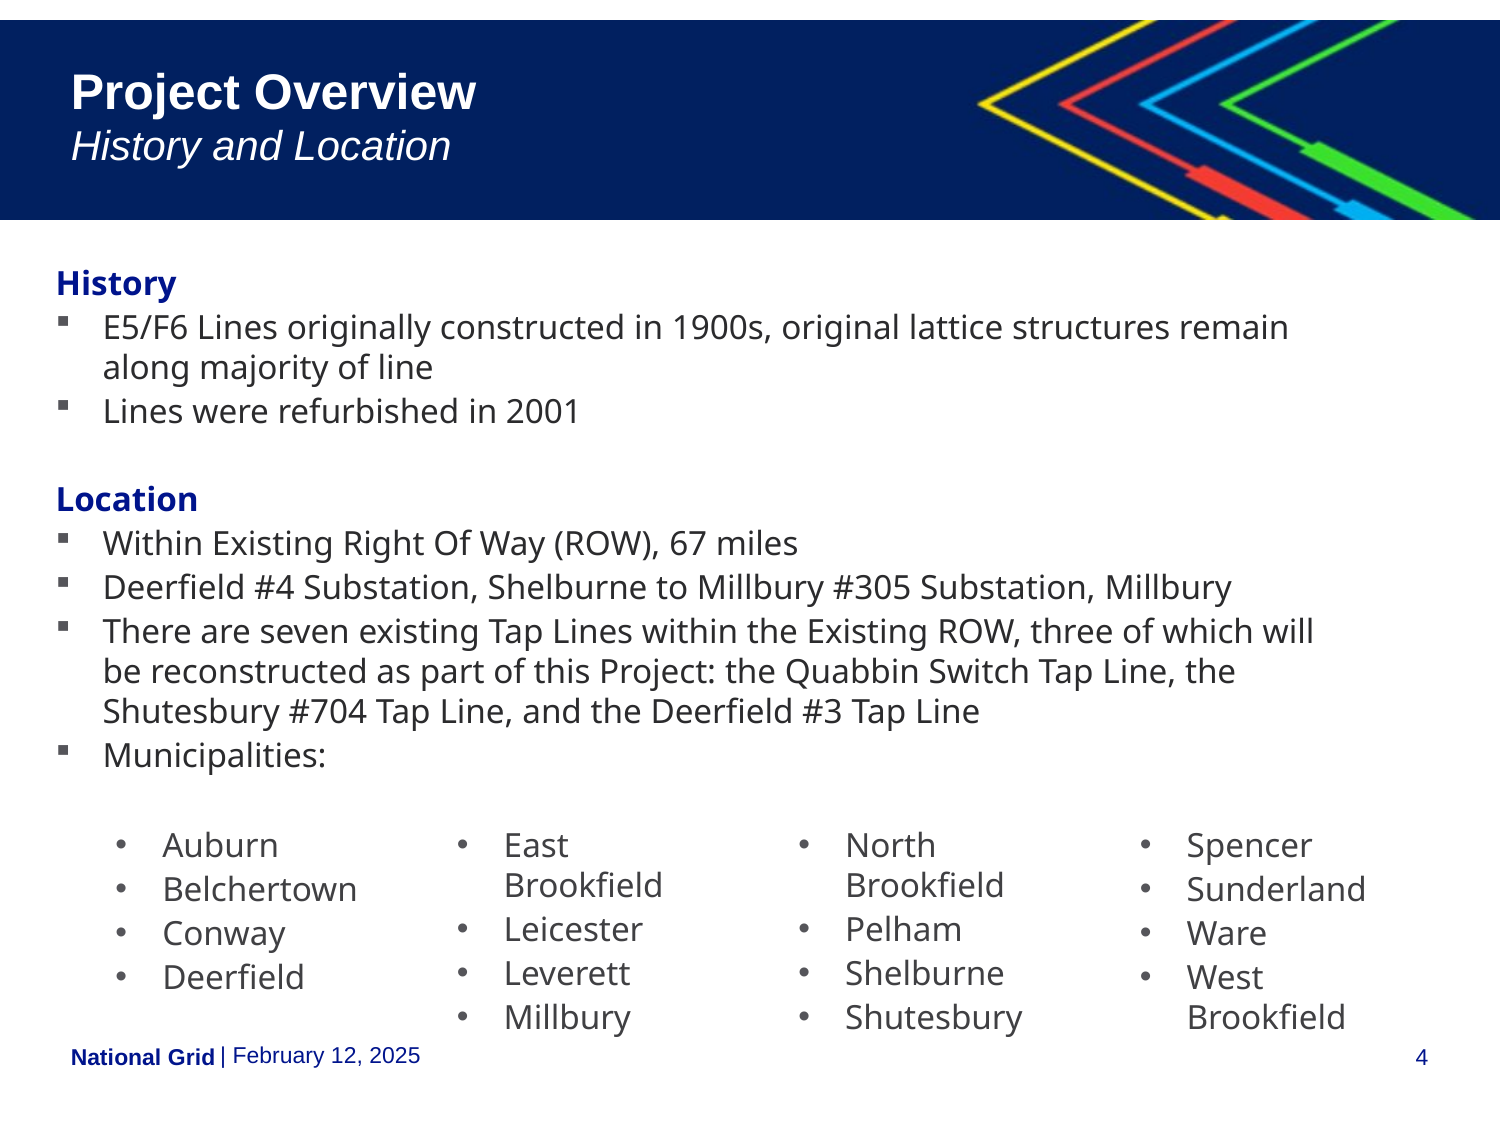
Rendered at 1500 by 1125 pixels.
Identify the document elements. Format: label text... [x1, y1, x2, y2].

picture [1154, 20, 1500, 220]
text_box History E5/F6 Lines originally constructed in 1900s, original lattice structures remain along majority of line Lines were refurbished in 2001 Location Within Existing Right Of Way (ROW), 67 miles Deerfield #4 Substation, Shelburne to Millbury #305 Substation, Millbury There are seven existing Tap Lines within the Existing ROW, three of which will be reconstructed as part of this Project: the Quabbin Switch Tap Line, the Shutesbury #704 Tap Line, and the Deerfield #3 Tap Line Municipalities: [40, 254, 1365, 823]
text_box Auburn Belchertown Conway Deerfield East Brookfield Leicester Leverett Millbury North Brookfield Pelham Shelburne Shutesbury Spencer Sunderland Ware West Brookfield [40, 823, 1407, 1125]
picture [0, 20, 1351, 220]
